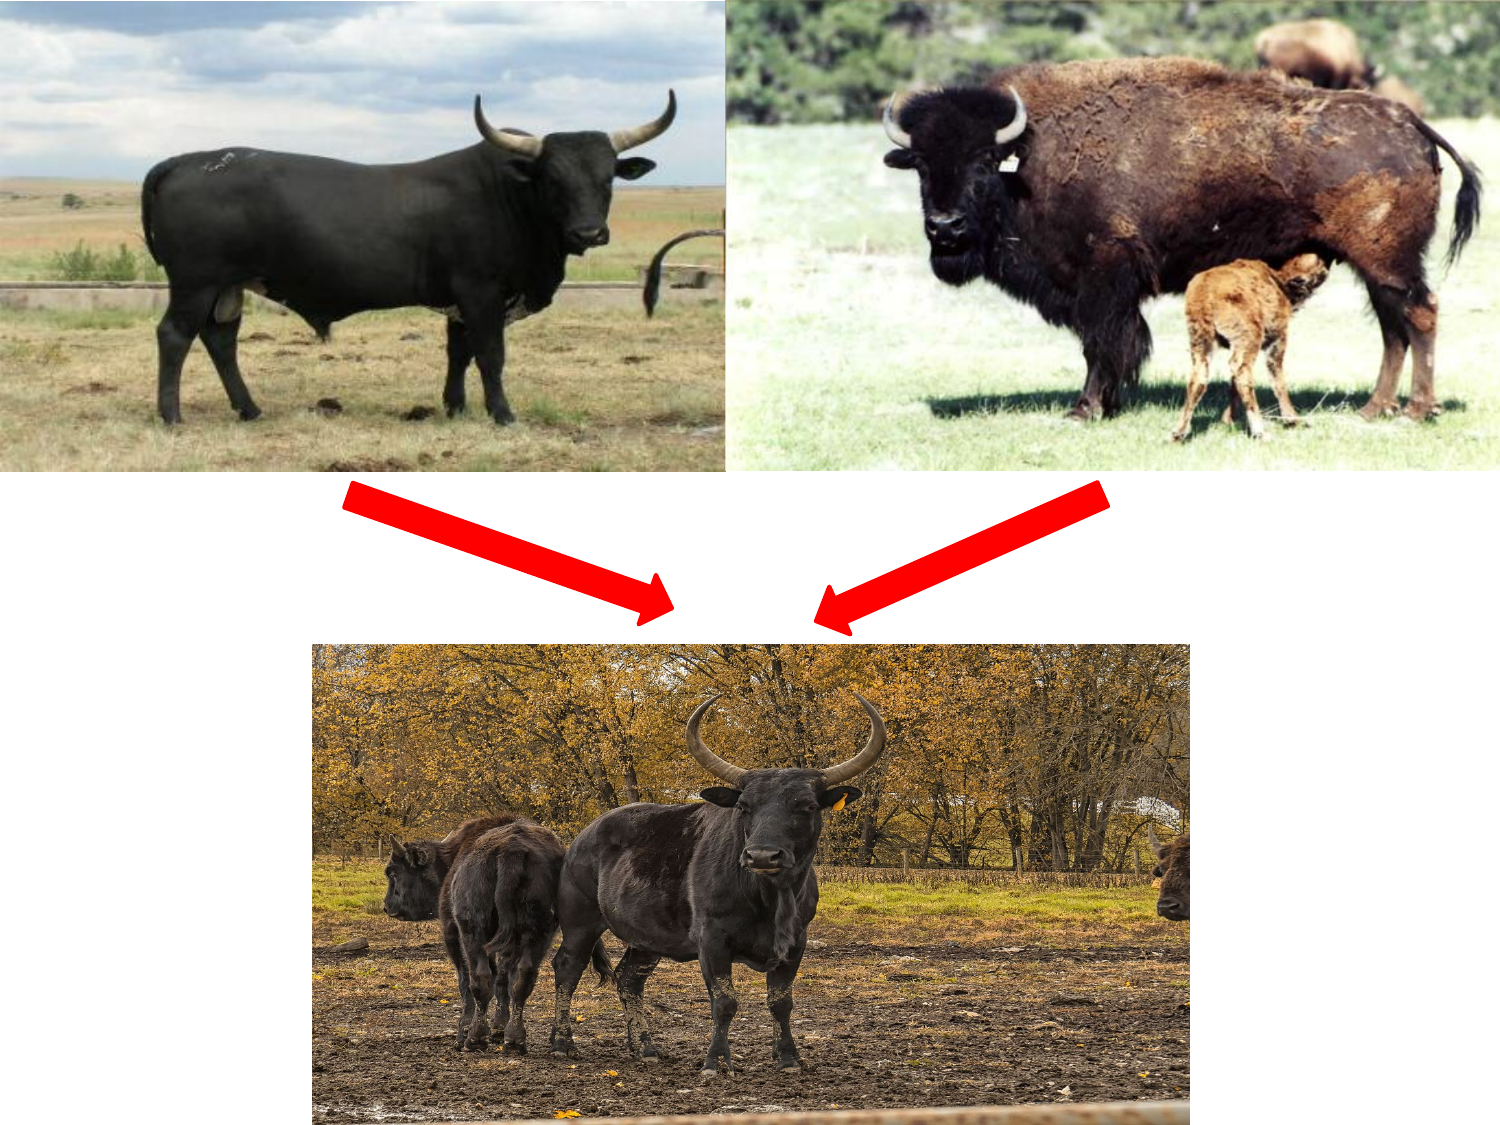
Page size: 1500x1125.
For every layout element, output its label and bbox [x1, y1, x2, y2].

text_box [814, 480, 1110, 637]
picture [312, 644, 1190, 1125]
text_box [342, 481, 674, 627]
picture [0, 0, 1500, 472]
